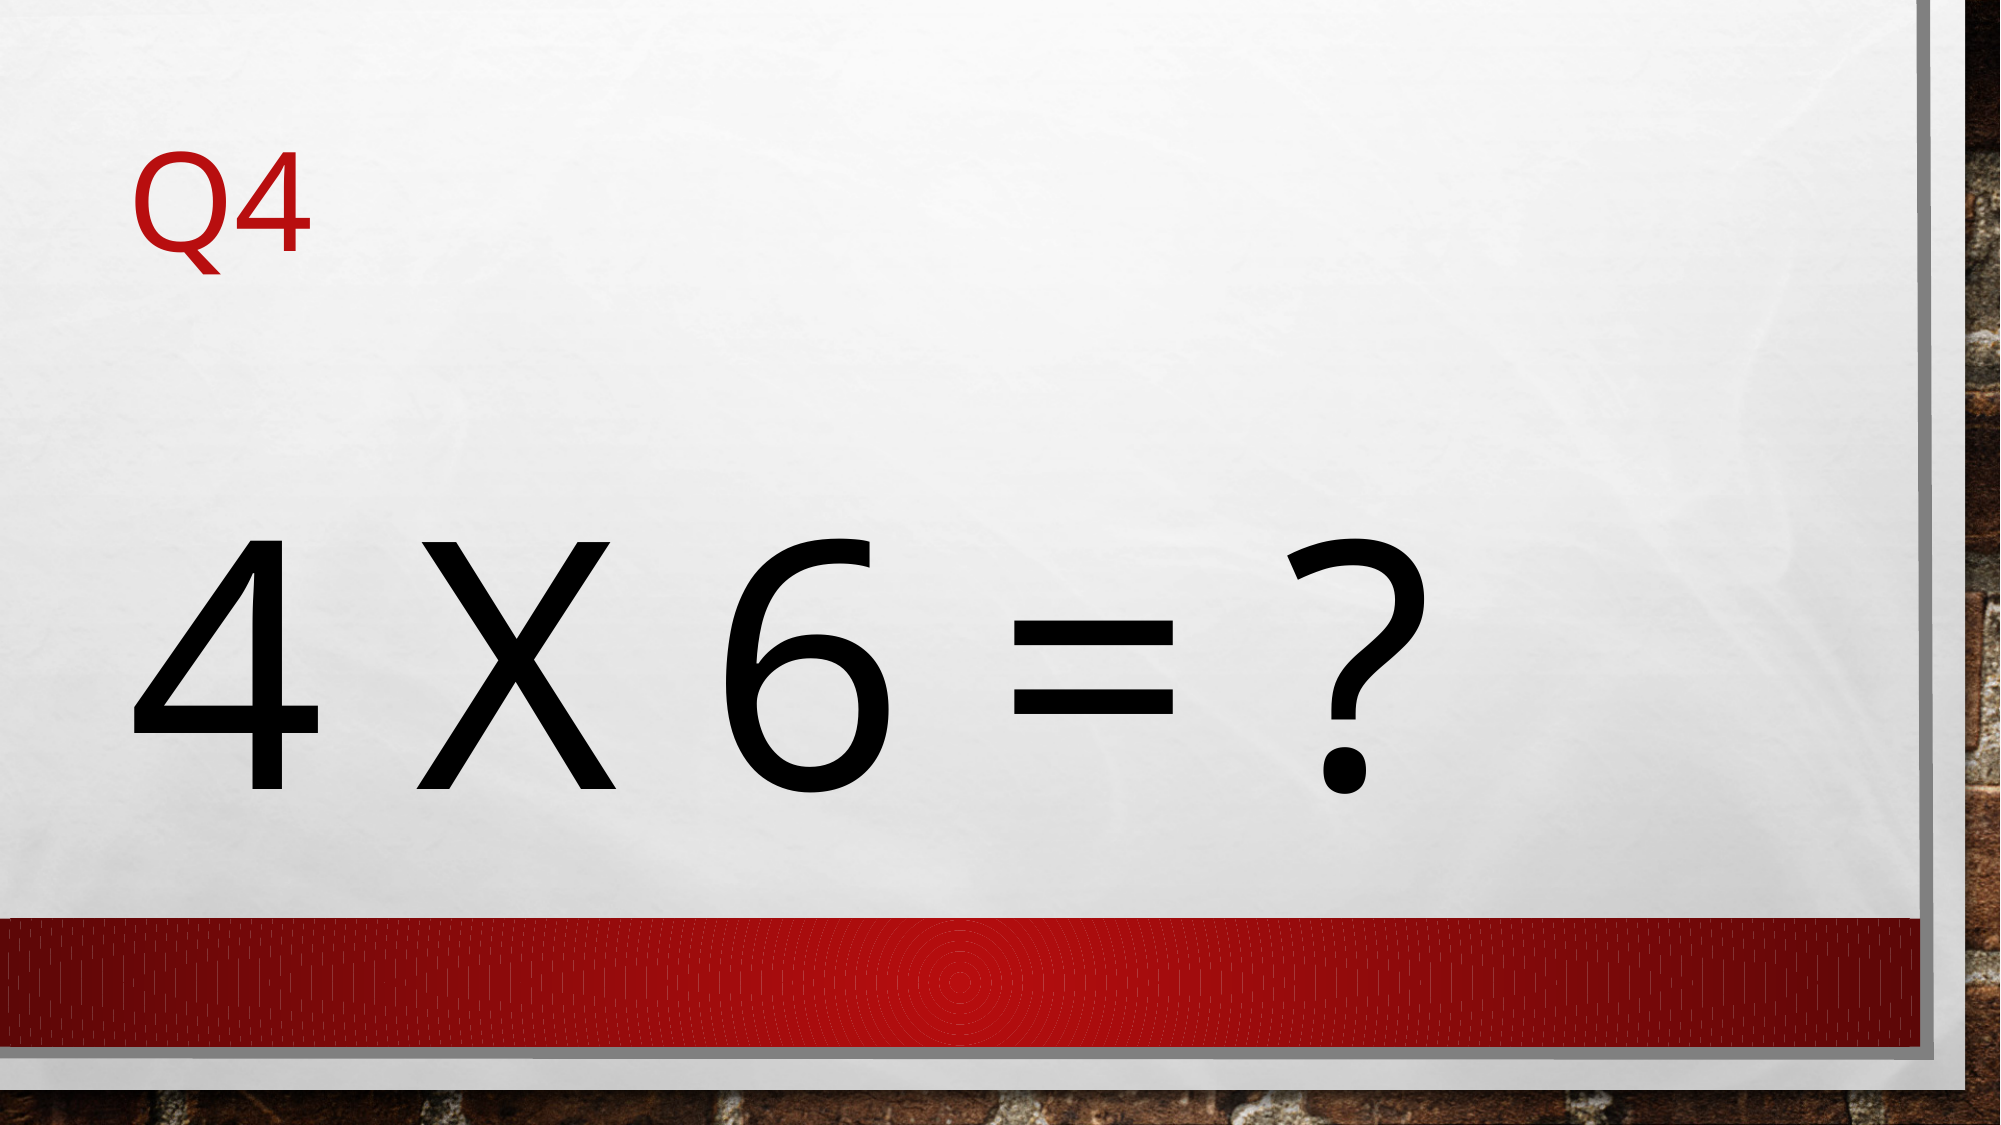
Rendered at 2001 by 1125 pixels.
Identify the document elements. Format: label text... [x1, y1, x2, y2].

list 4 x 6 = ? [112, 338, 1818, 882]
title Q4 [112, 112, 1818, 302]
picture [0, 0, 2000, 1125]
